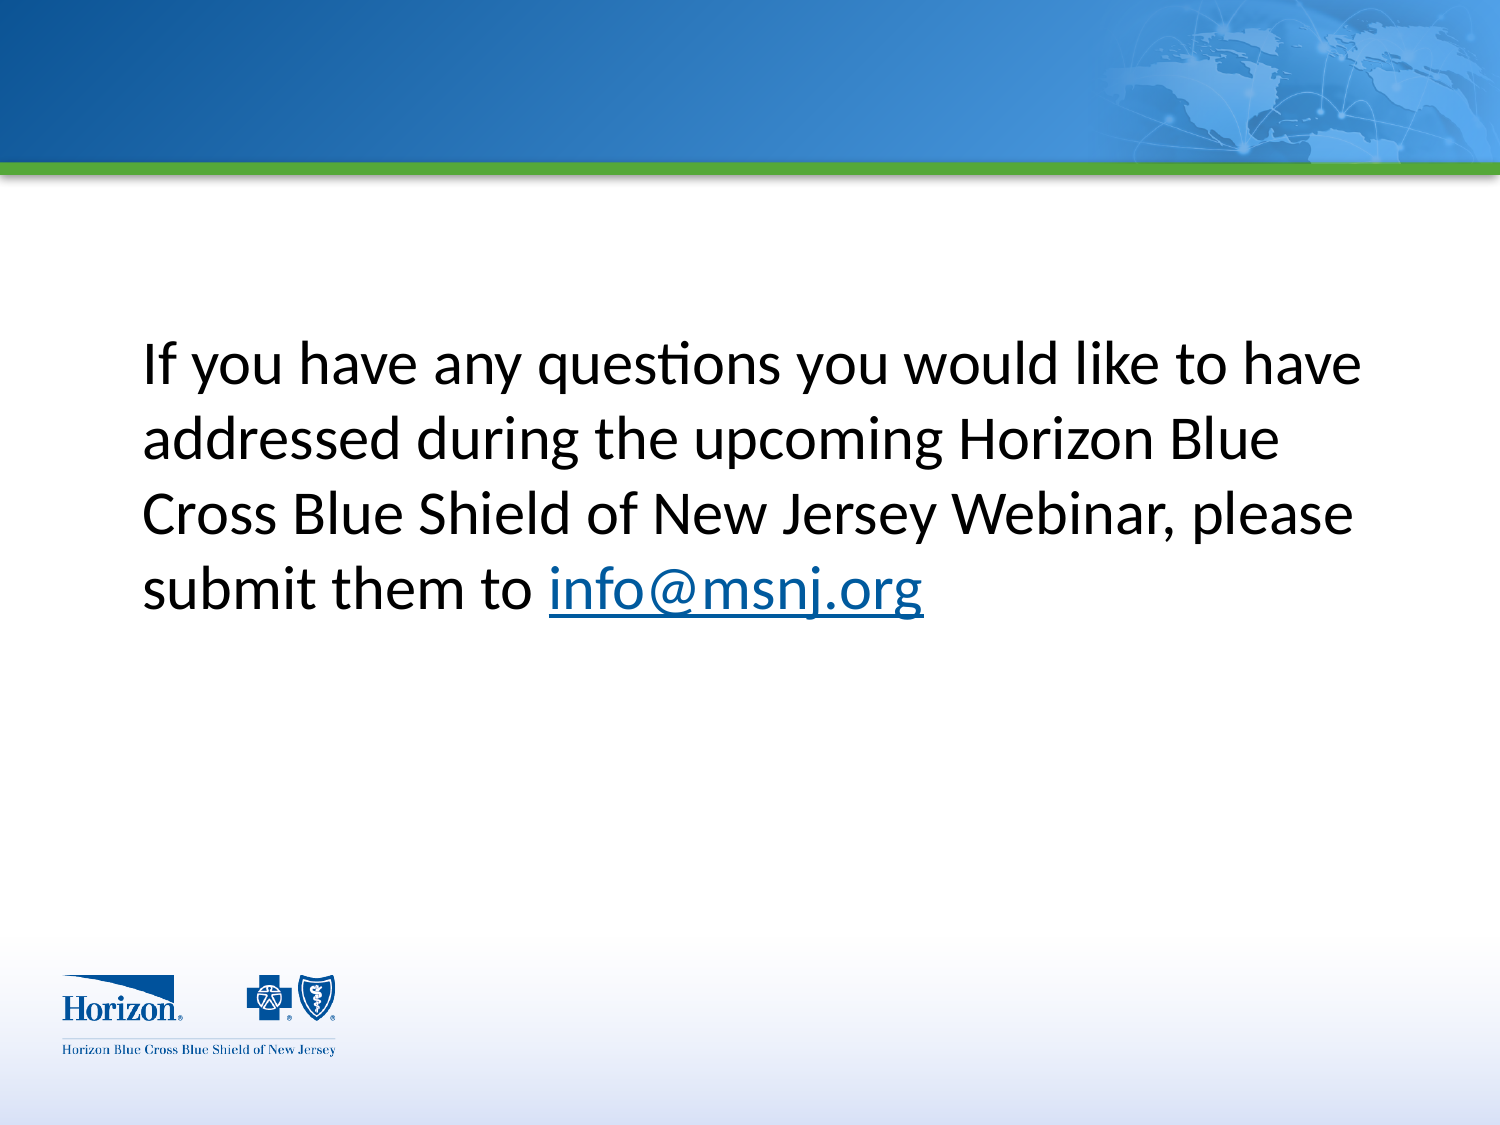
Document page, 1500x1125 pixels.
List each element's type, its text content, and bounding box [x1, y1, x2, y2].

list If you have any questions you would like to have addressed during the upcoming Horizon Blue Cross Blue Shield of New Jersey Webinar, please submit them to info@msnj.org [112, 262, 1413, 913]
picture [62, 975, 336, 1063]
picture [1087, 0, 1500, 164]
title Questions [75, 50, 1092, 114]
